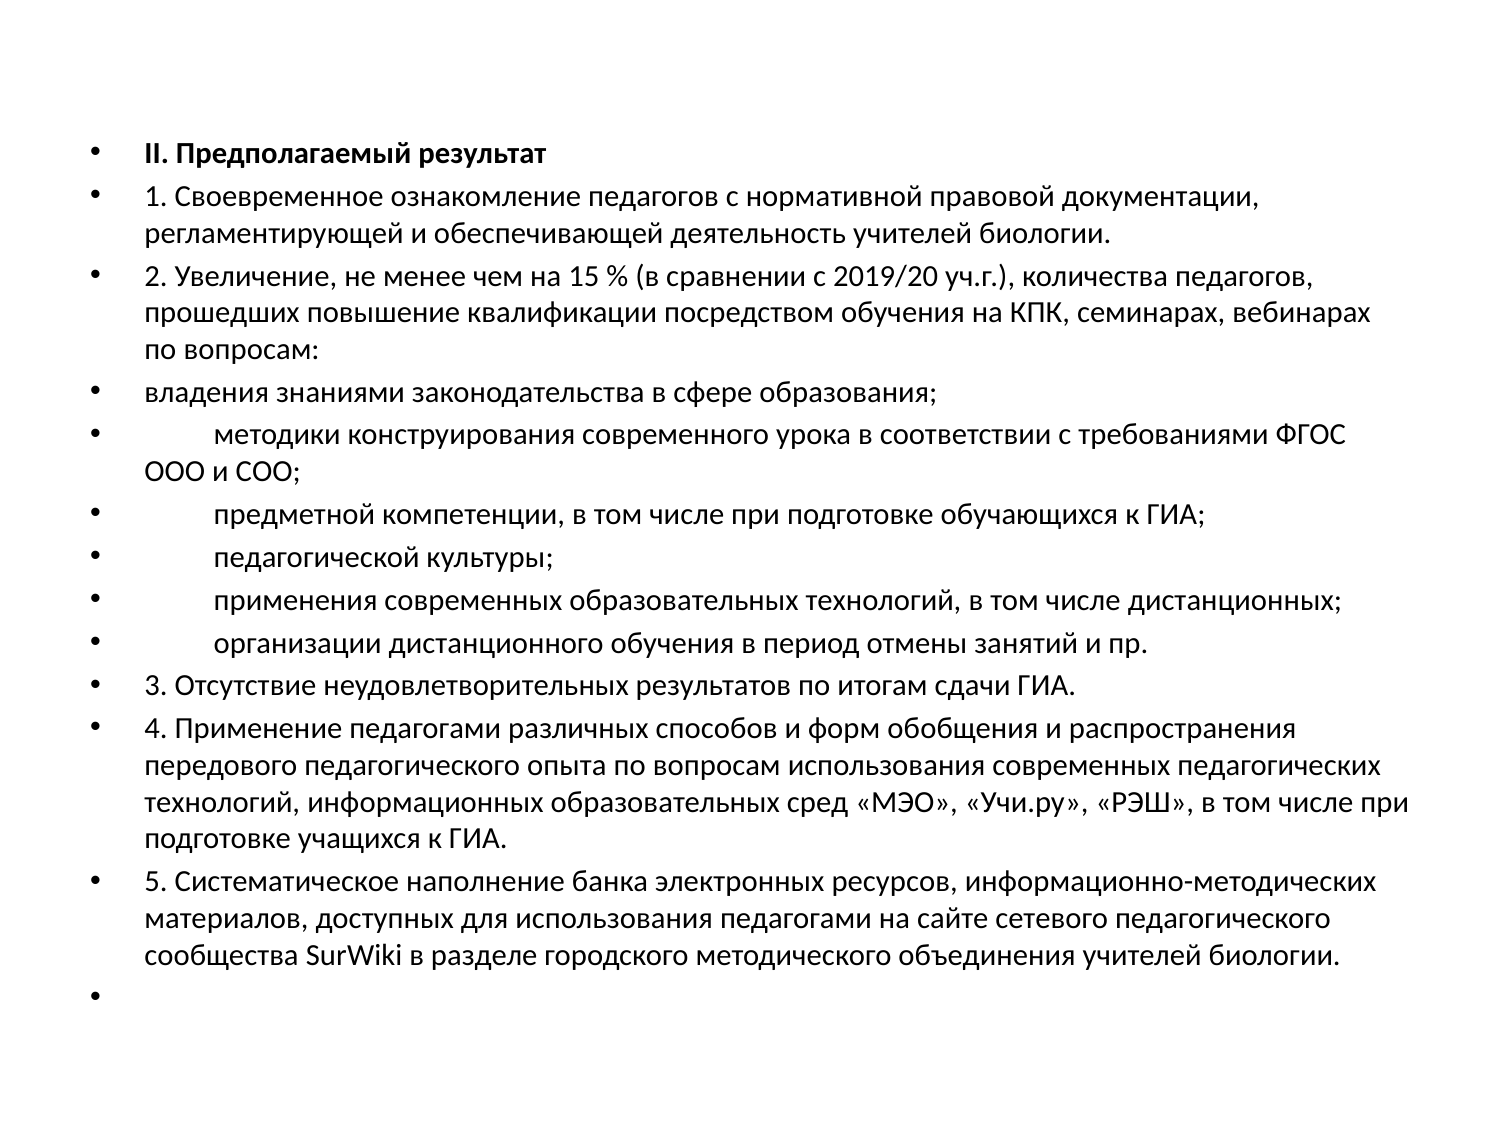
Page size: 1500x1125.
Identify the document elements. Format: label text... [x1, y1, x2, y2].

list II. Предполагаемый результат 1. Своевременное ознакомление педагогов с нормативной правовой документации, регламентирующей и обеспечивающей деятельность учителей биологии. 2. Увеличение, не менее чем на 15 % (в сравнении с 2019/20 уч.г.), количества педагогов, прошедших повышение квалификации посредством обучения на КПК, семинарах, вебинарах по вопросам: владения знаниями законодательства в сфере образования; методики конструирования современного урока в соответствии с требованиями ФГОС ООО и СОО; предметной компетенции, в том числе при подготовке обучающихся к ГИА; педагогической культуры; применения современных образовательных технологий, в том числе дистанционных; организации дистанционного обучения в период отмены занятий и пр. 3. Отсутствие неудовлетворительных результатов по итогам сдачи ГИА. 4. Применение педагогами различных способов и форм обобщения и распространения передового педагогического опыта по вопросам использования современных педагогических технологий, информационных образовательных сред «МЭО», «Учи.ру», «РЭШ», в том числе при подготовке учащихся к ГИА. 5. Систематическое наполнение банка электронных ресурсов, информационно-методических материалов, доступных для использования педагогами на сайте сетевого педагогического сообщества SurWiki в разделе городского методического объединения учителей биологии. [75, 125, 1425, 1088]
